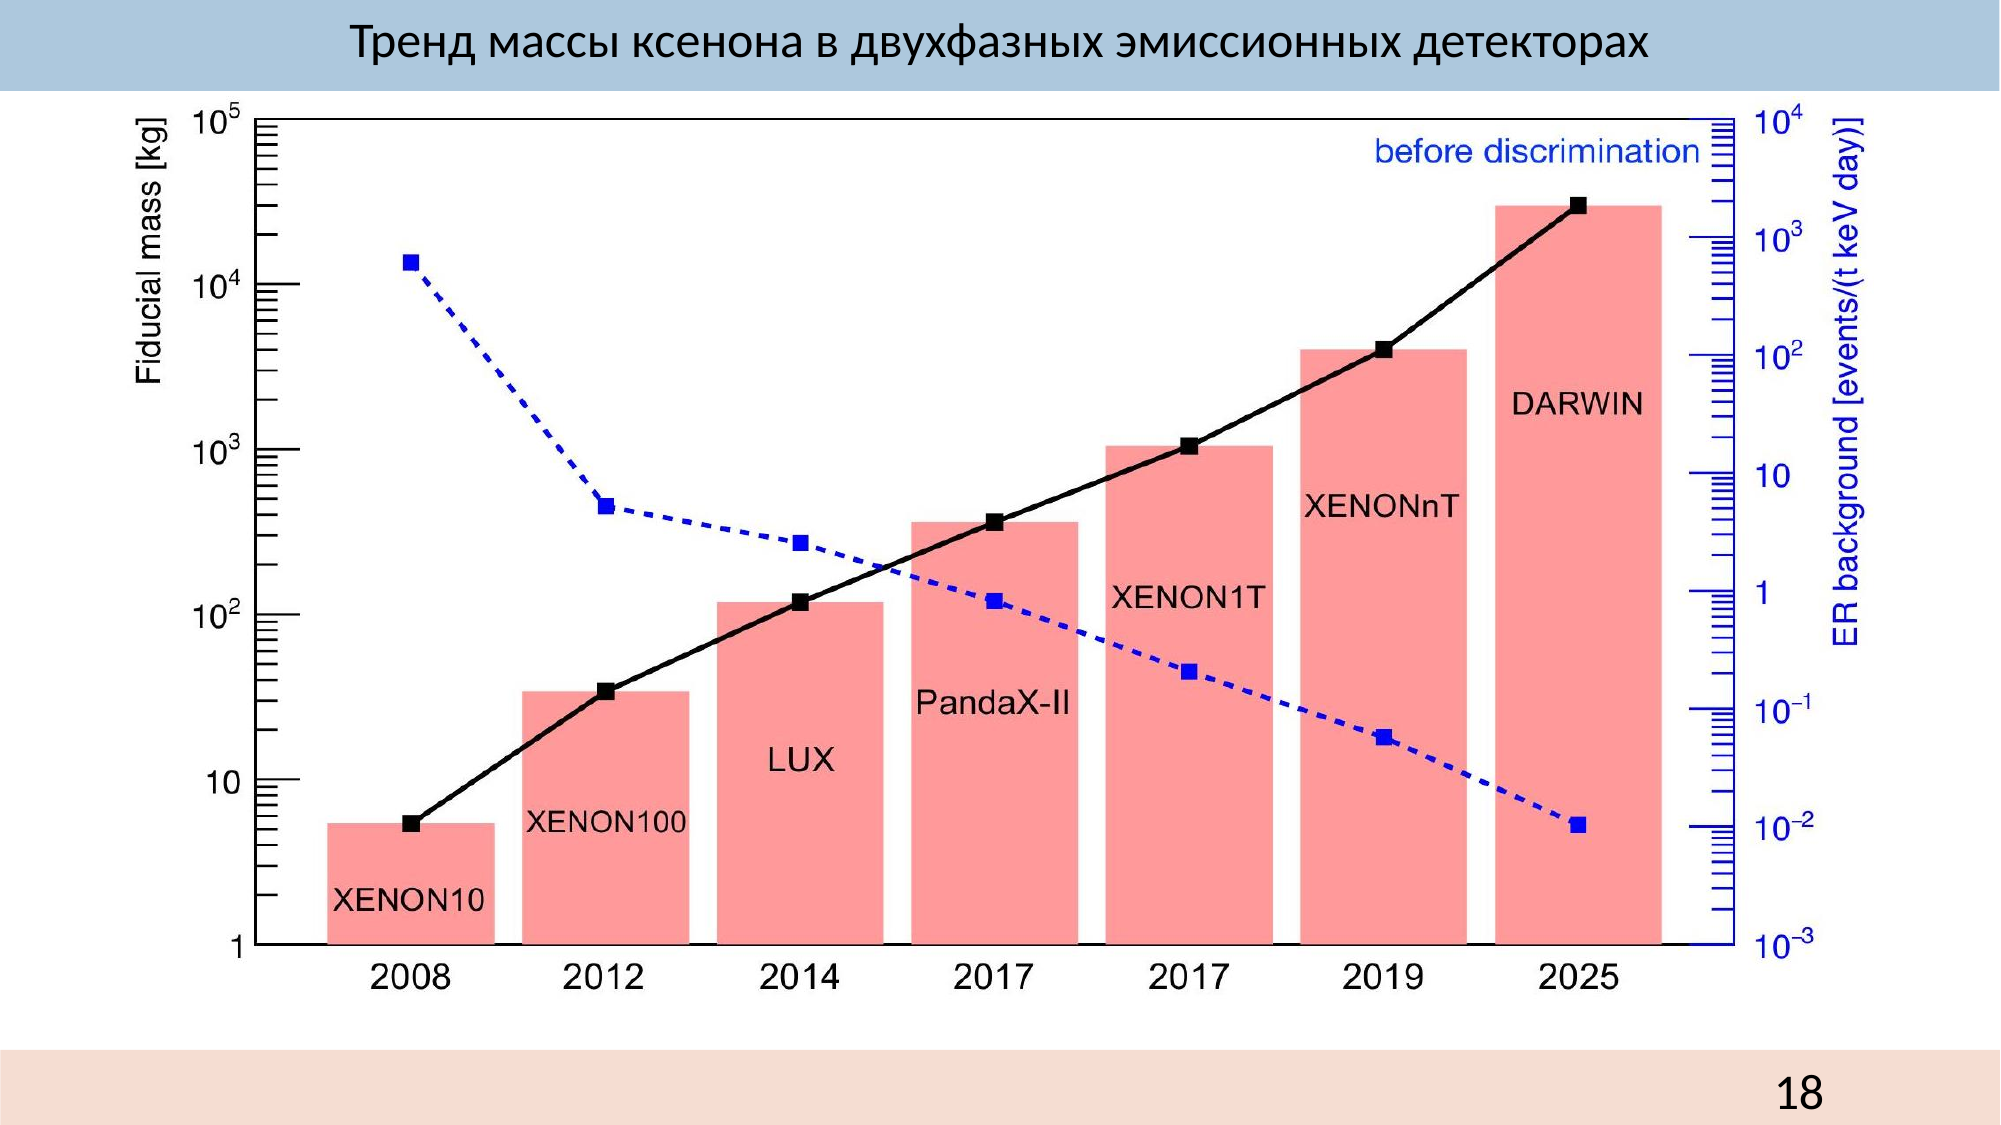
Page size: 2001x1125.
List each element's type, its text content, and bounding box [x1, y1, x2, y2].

picture [126, 96, 1874, 1024]
slide_number 18 [1624, 1059, 1840, 1120]
text_box Тренд массы ксенона в двухфазных эмиссионных детекторах [0, 0, 2000, 75]
